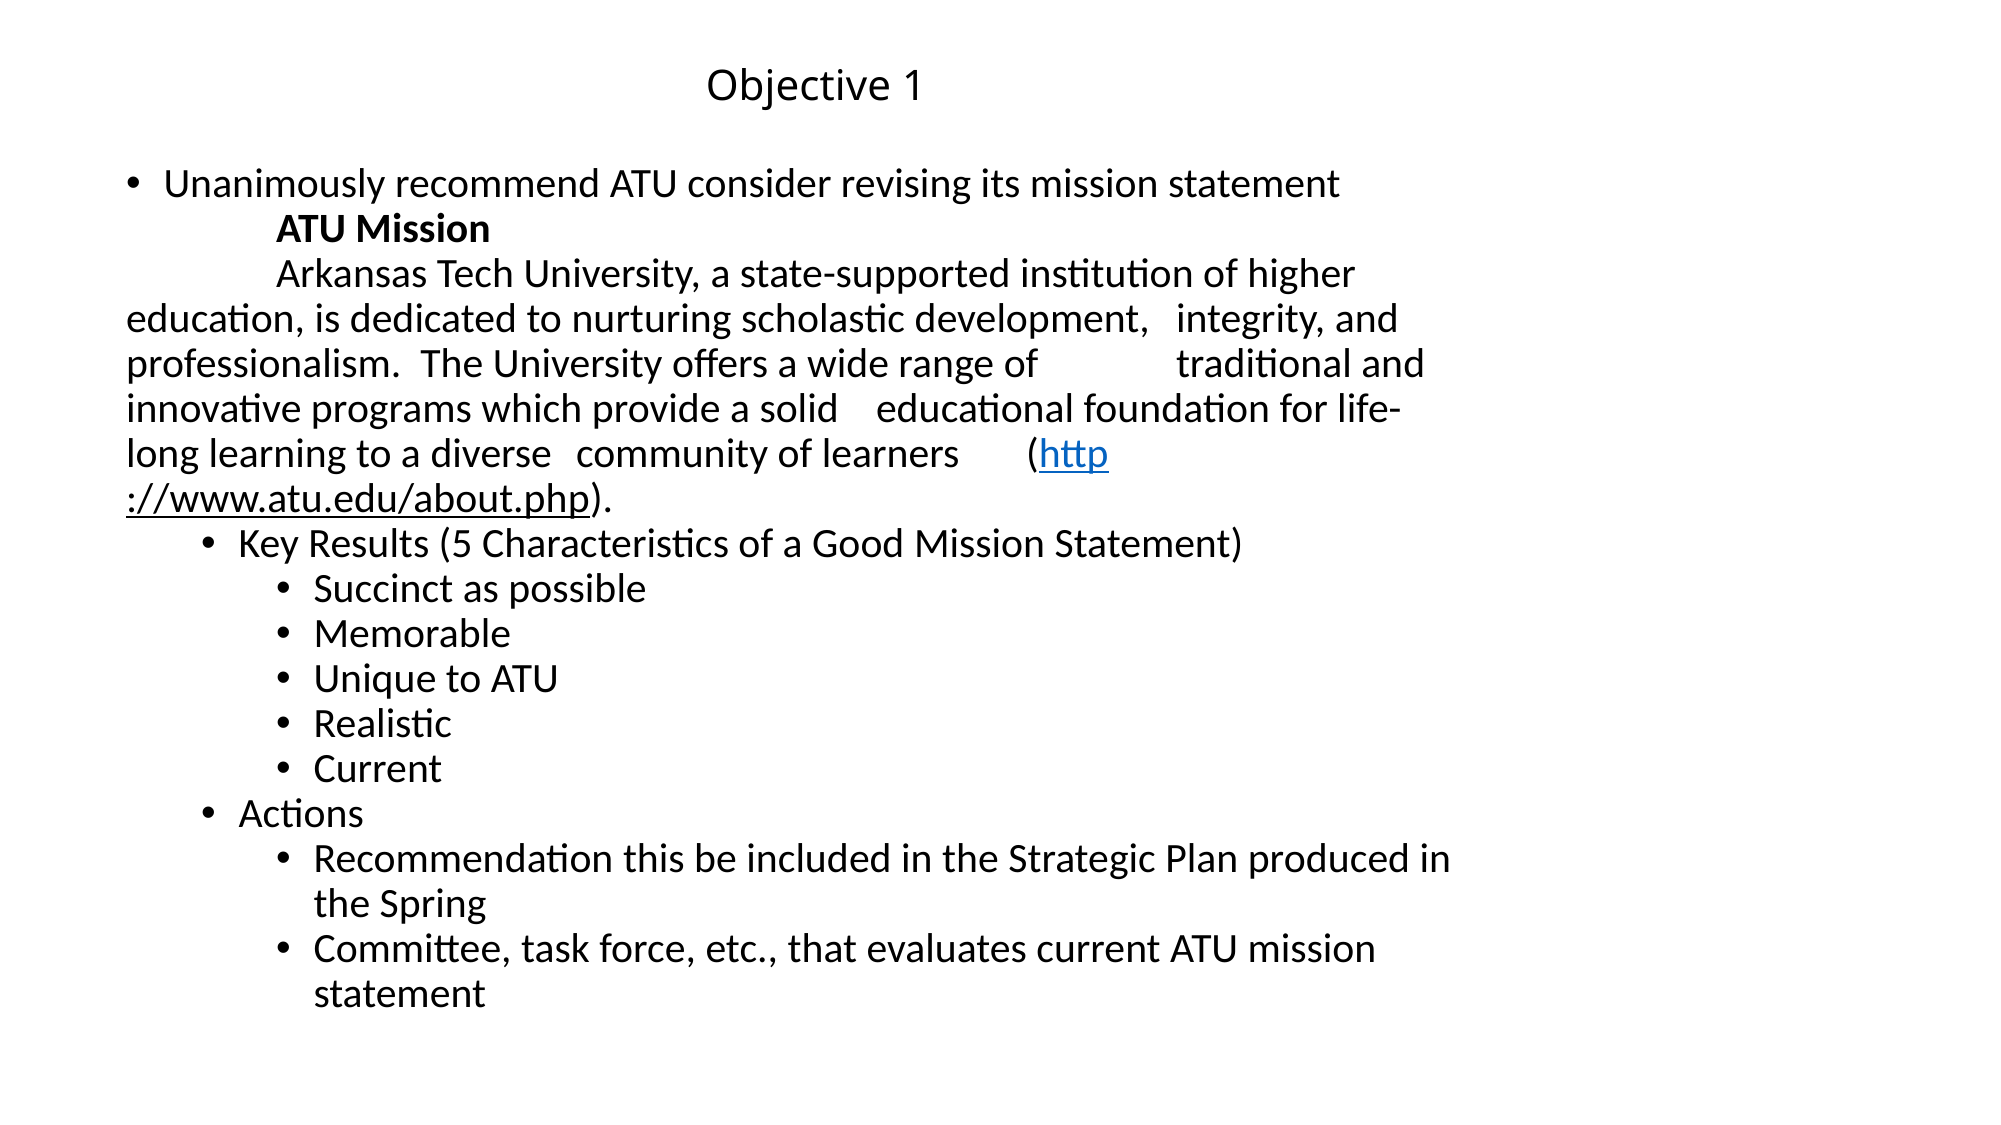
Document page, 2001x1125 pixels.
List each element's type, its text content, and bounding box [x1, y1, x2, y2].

list Unanimously recommend ATU consider revising its mission statement ATU Mission Arkansas Tech University, a state-supported institution of higher education, is dedicated to nurturing scholastic development, integrity, and professionalism. The University offers a wide range of traditional and innovative programs which provide a solid educational foundation for life- long learning to a diverse community of learners (http://www.atu.edu/about.php). Key Results (5 Characteristics of a Good Mission Statement) Succinct as possible Memorable Unique to ATU Realistic Current Actions Recommendation this be included in the Strategic Plan produced in the Spring Committee, task force, etc., that evaluates current ATU mission statement [111, 154, 1522, 1080]
title Objective 1 [111, 0, 1522, 117]
